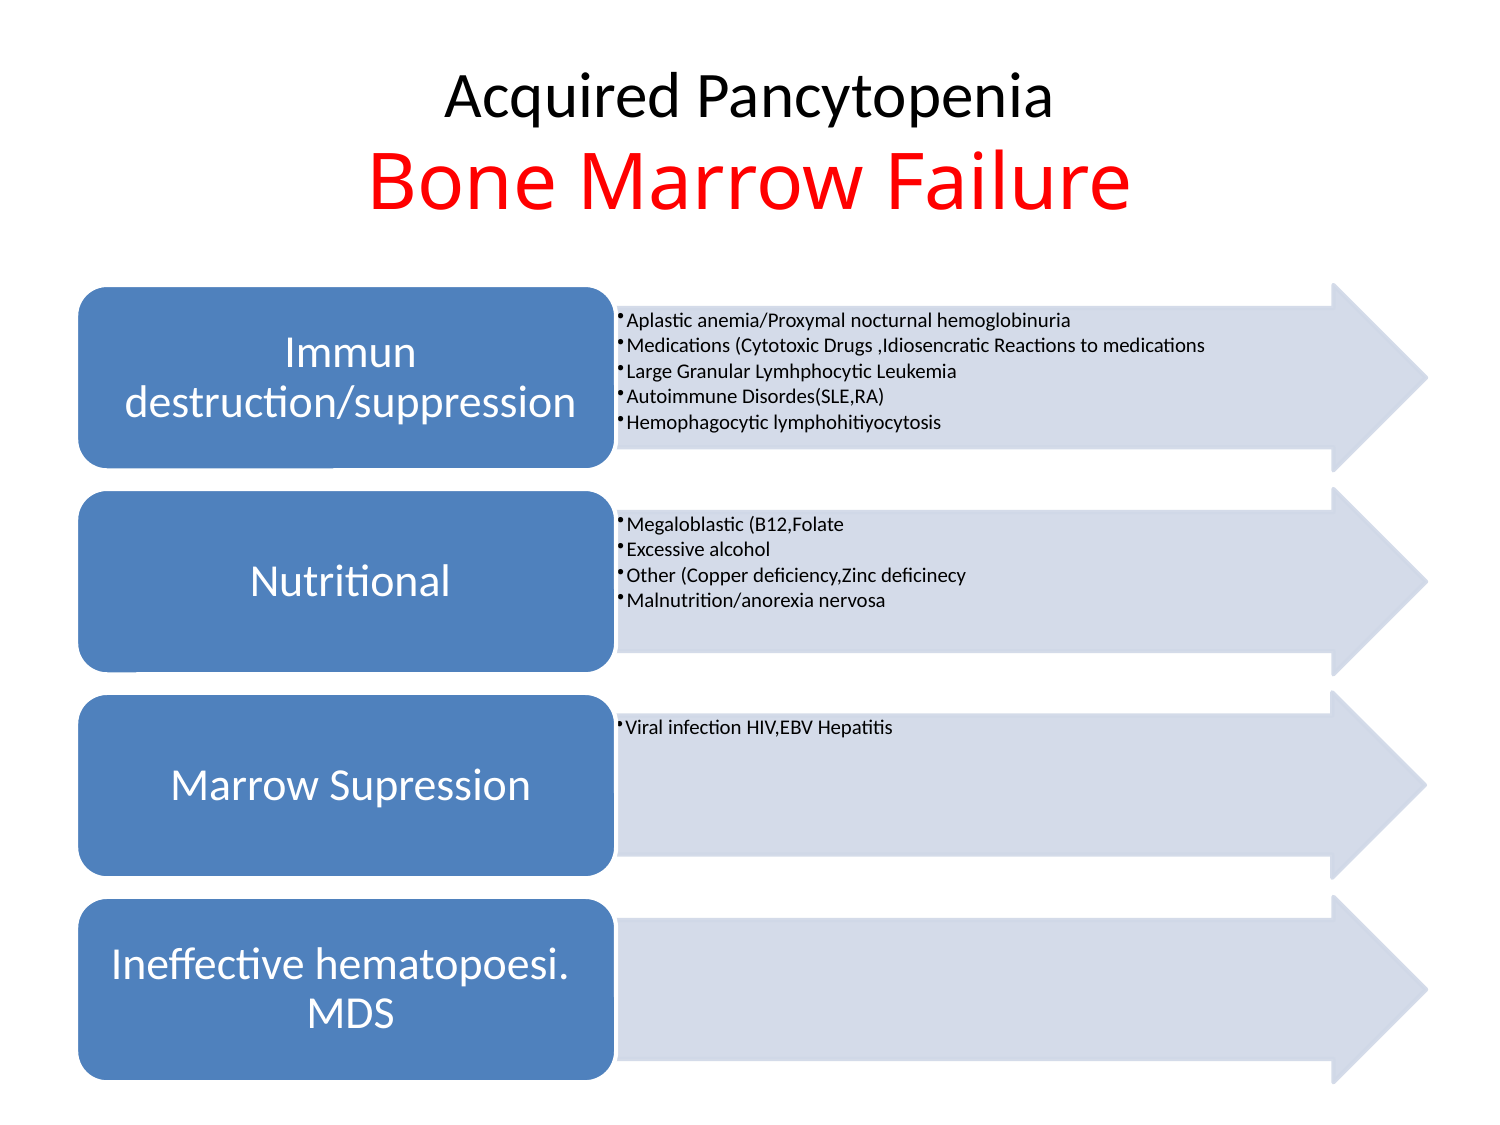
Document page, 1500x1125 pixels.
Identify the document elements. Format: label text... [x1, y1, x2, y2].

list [75, 284, 1427, 1083]
title Acquired Pancytopenia Bone Marrow Failure [75, 45, 1425, 233]
